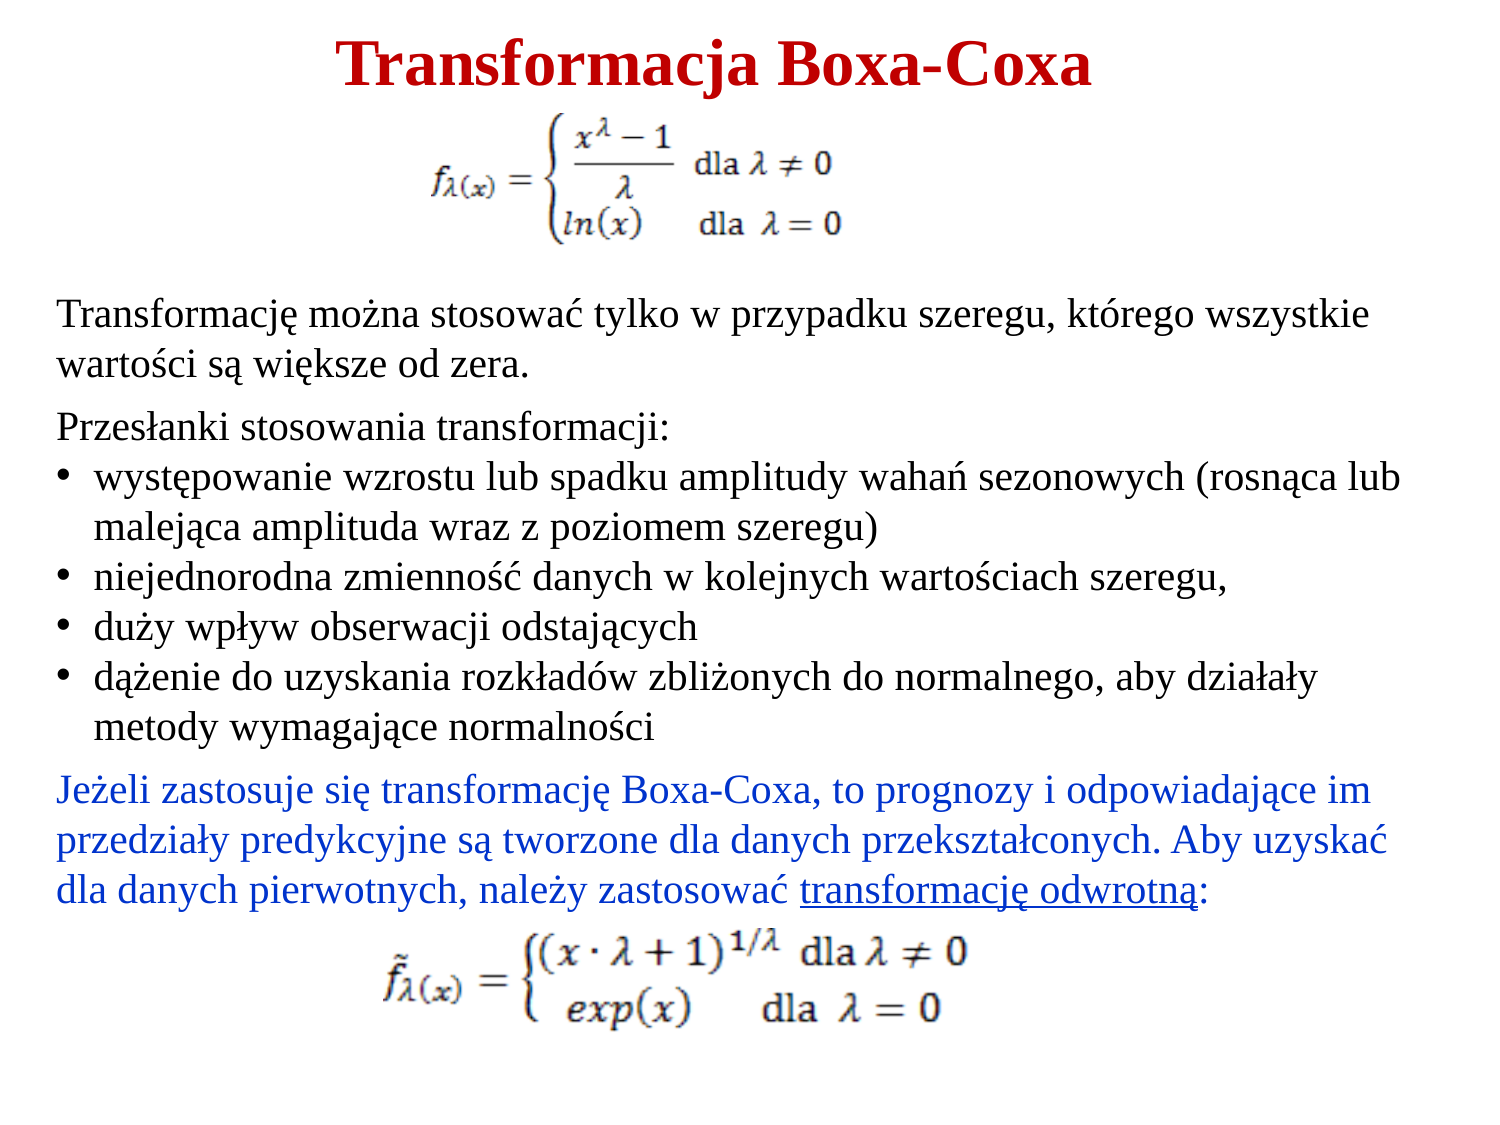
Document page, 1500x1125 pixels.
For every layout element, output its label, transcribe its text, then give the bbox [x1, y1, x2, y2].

picture [383, 928, 972, 1047]
title Transformacja Boxa-Coxa [0, 1, 1430, 119]
text_box Transformację można stosować tylko w przypadku szeregu, którego wszystkie wartości są większe od zera. Przesłanki stosowania transformacji: występowanie wzrostu lub spadku amplitudy wahań sezonowych (rosnąca lub malejąca amplituda wraz z poziomem szeregu) niejednorodna zmienność danych w kolejnych wartościach szeregu, duży wpływ obserwacji odstających dążenie do uzyskania rozkładów zbliżonych do normalnego, aby działały metody wymagające normalności Jeżeli zastosuje się transformację Boxa-Coxa, to prognozy i odpowiadające im przedziały predykcyjne są tworzone dla danych przekształconych. Aby uzyskać dla danych pierwotnych, należy zastosować transformację odwrotną: [41, 278, 1436, 919]
picture [430, 113, 845, 255]
